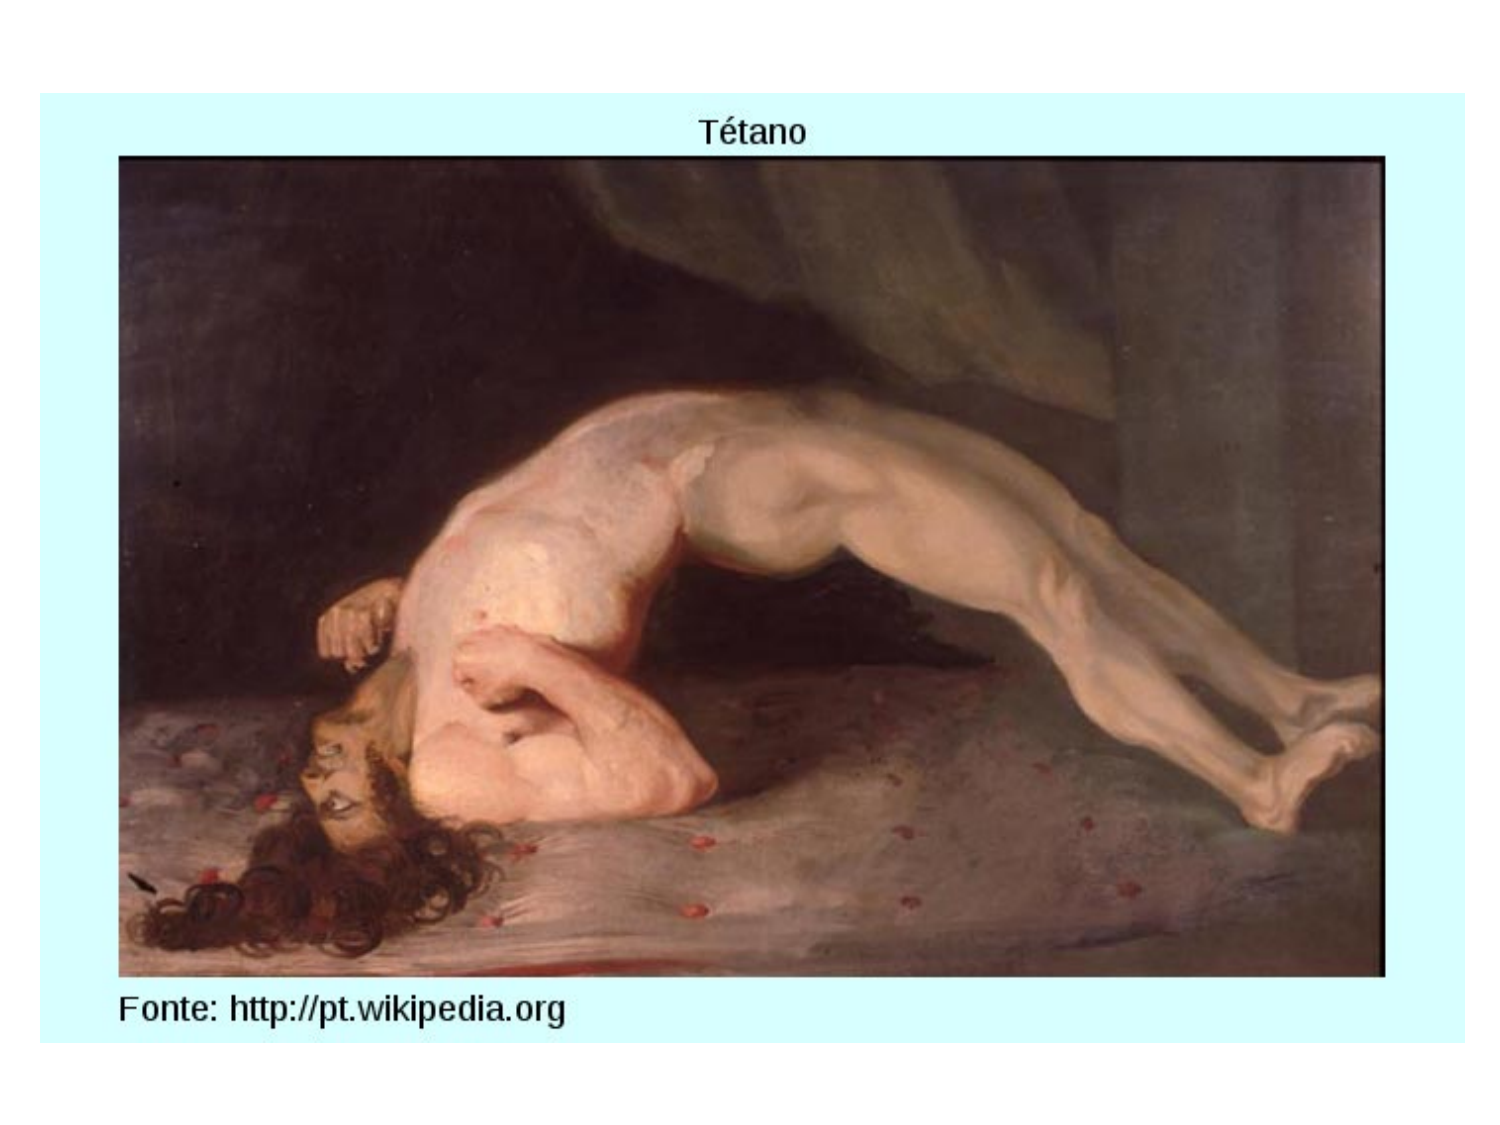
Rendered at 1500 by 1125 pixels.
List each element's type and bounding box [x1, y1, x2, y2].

picture [40, 93, 1465, 1044]
